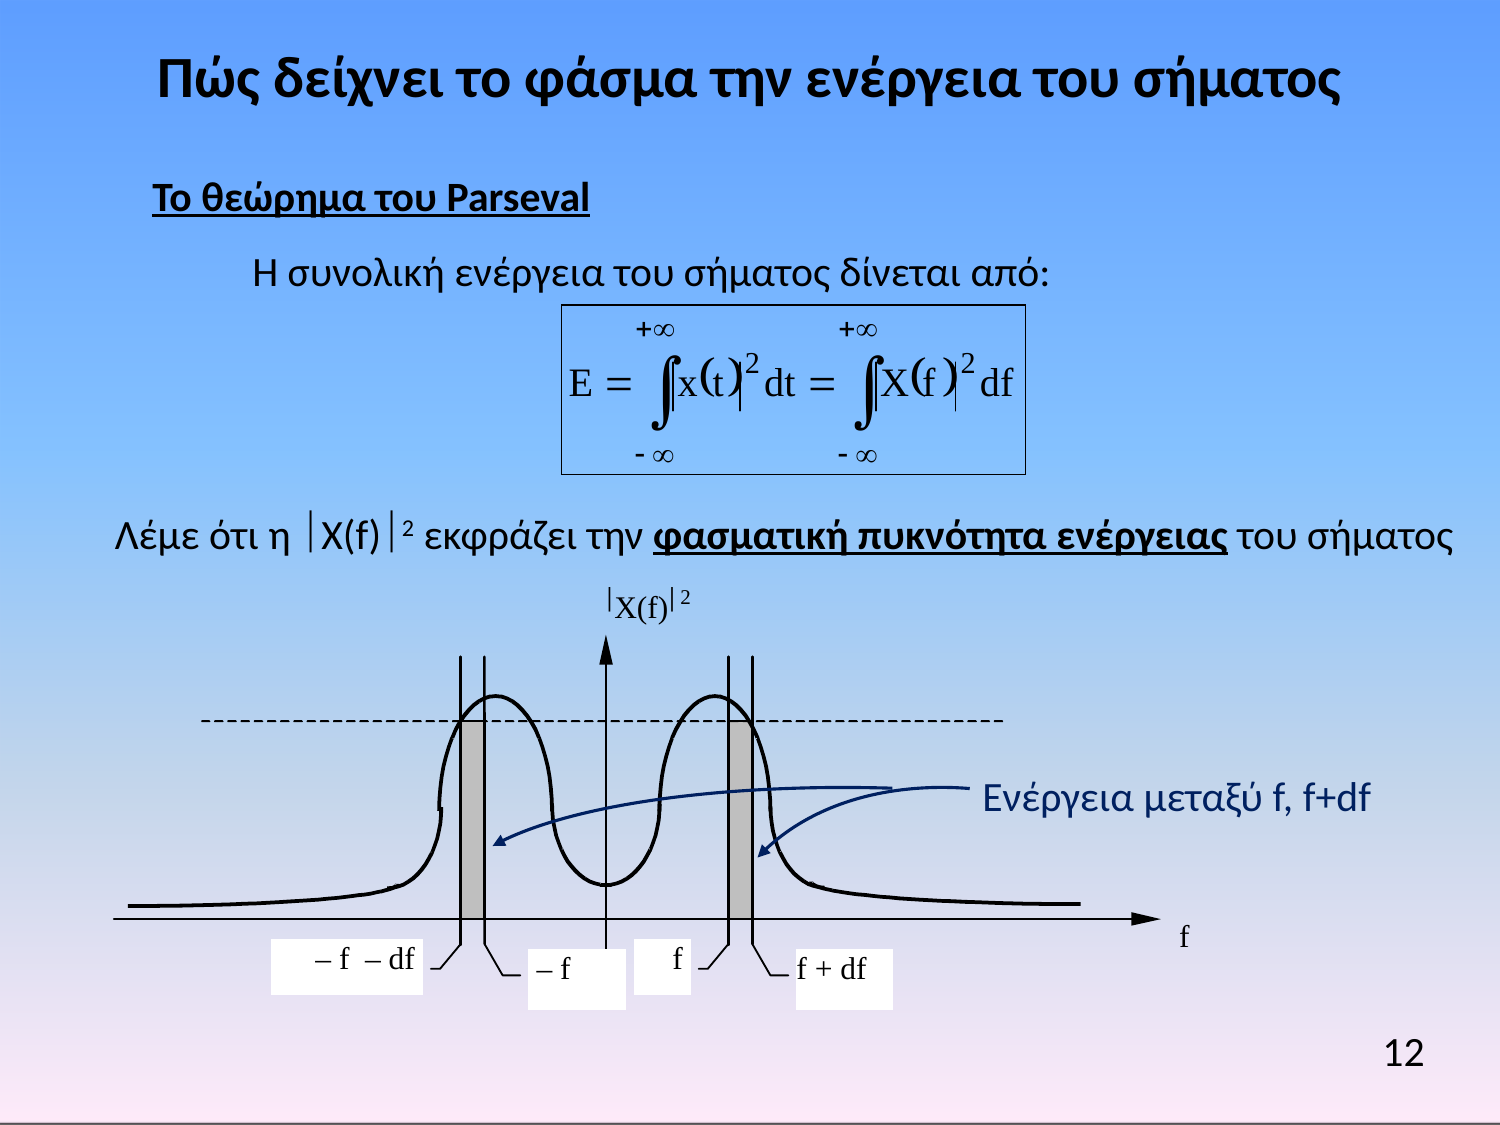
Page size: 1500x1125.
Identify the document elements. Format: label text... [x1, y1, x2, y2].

text_box Λέμε ότι η Χ(f)2 εκφράζει την φασματική πυκνότητα ενέργειας του σήματος [99, 500, 1475, 565]
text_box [562, 305, 1026, 475]
text_box Πώς δείχνει το φάσμα την ενέργεια του σήματος [74, 23, 1425, 125]
text_box Η συνολική ενέργεια του σήματος δίνεται από: [237, 237, 1188, 303]
slide_number 12 [1074, 1024, 1425, 1103]
picture [0, 0, 1500, 1125]
text_box Το θεώρημα του Parseval [137, 162, 763, 228]
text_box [492, 762, 1456, 938]
